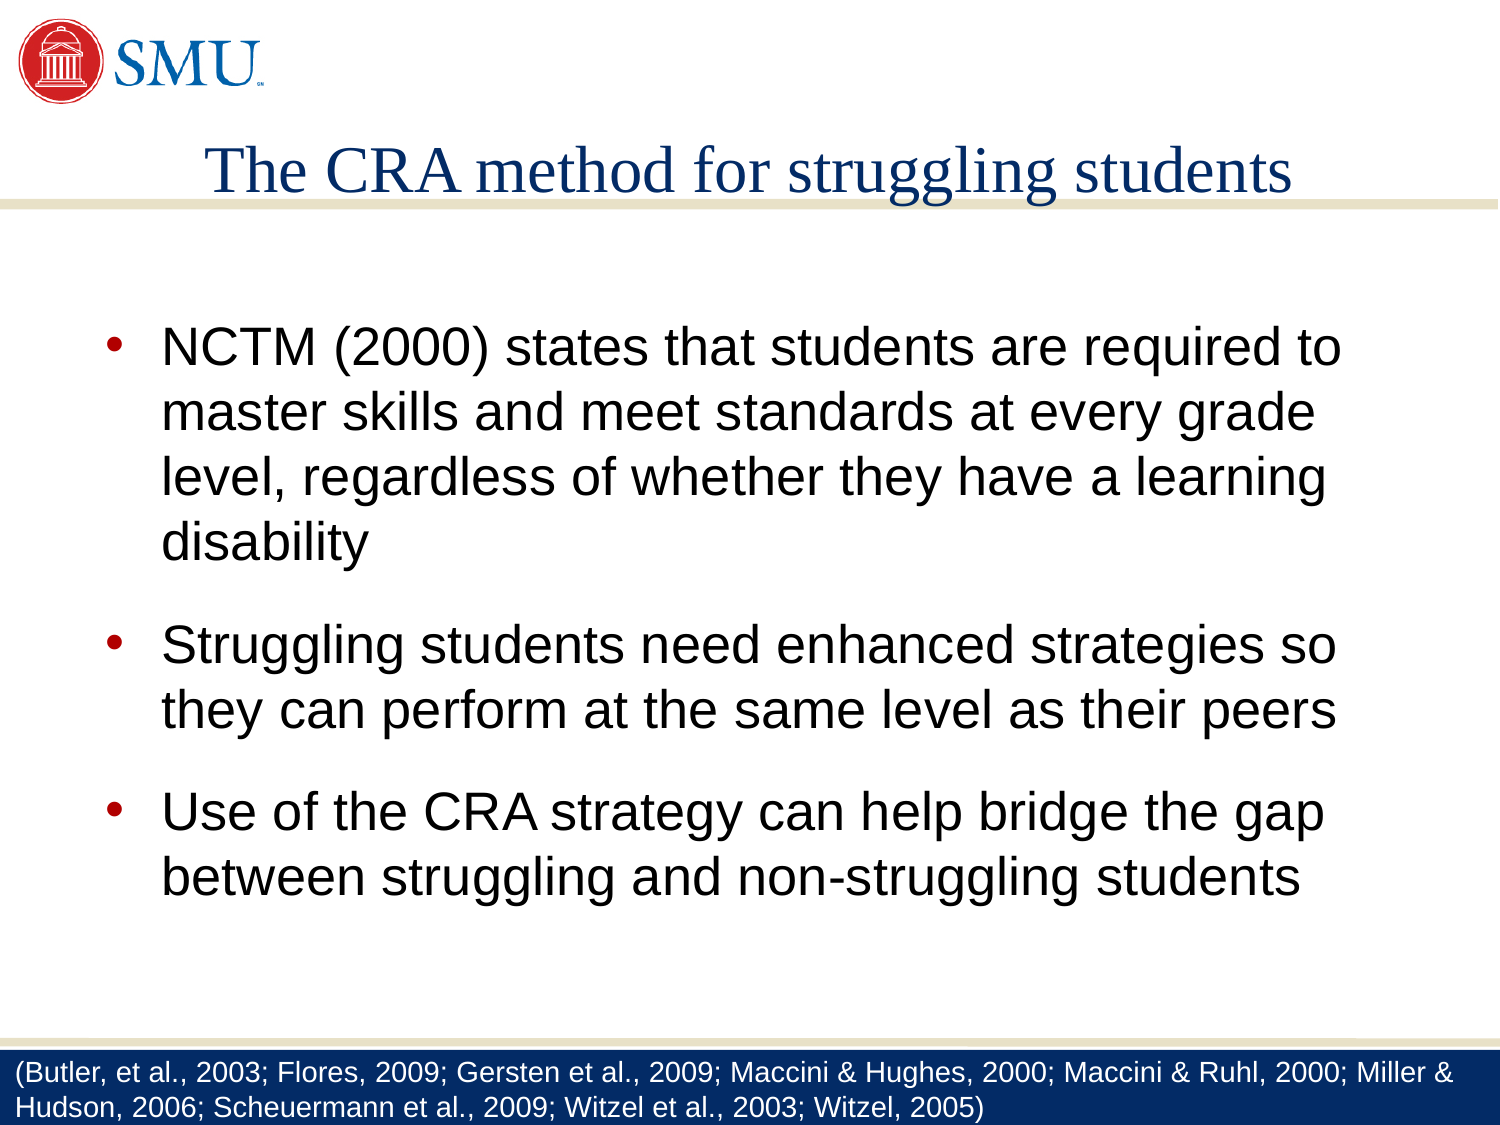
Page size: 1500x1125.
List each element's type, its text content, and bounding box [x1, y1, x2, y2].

title The CRA method for struggling students [0, 55, 1500, 275]
text_box (Butler, et al., 2003; Flores, 2009; Gersten et al., 2009; Maccini & Hughes, 2000; Maccini & Ruhl, 2000; Miller & Hudson, 2006; Scheuermann et al., 2009; Witzel et al., 2003; Witzel, 2005) [0, 1045, 1488, 1125]
picture [13, 14, 268, 55]
list NCTM (2000) states that students are required to master skills and meet standards at every grade level, regardless of whether they have a learning disability Struggling students need enhanced strategies so they can perform at the same level as their peers Use of the CRA strategy can help bridge the gap between struggling and non-struggling students [90, 304, 1410, 1017]
